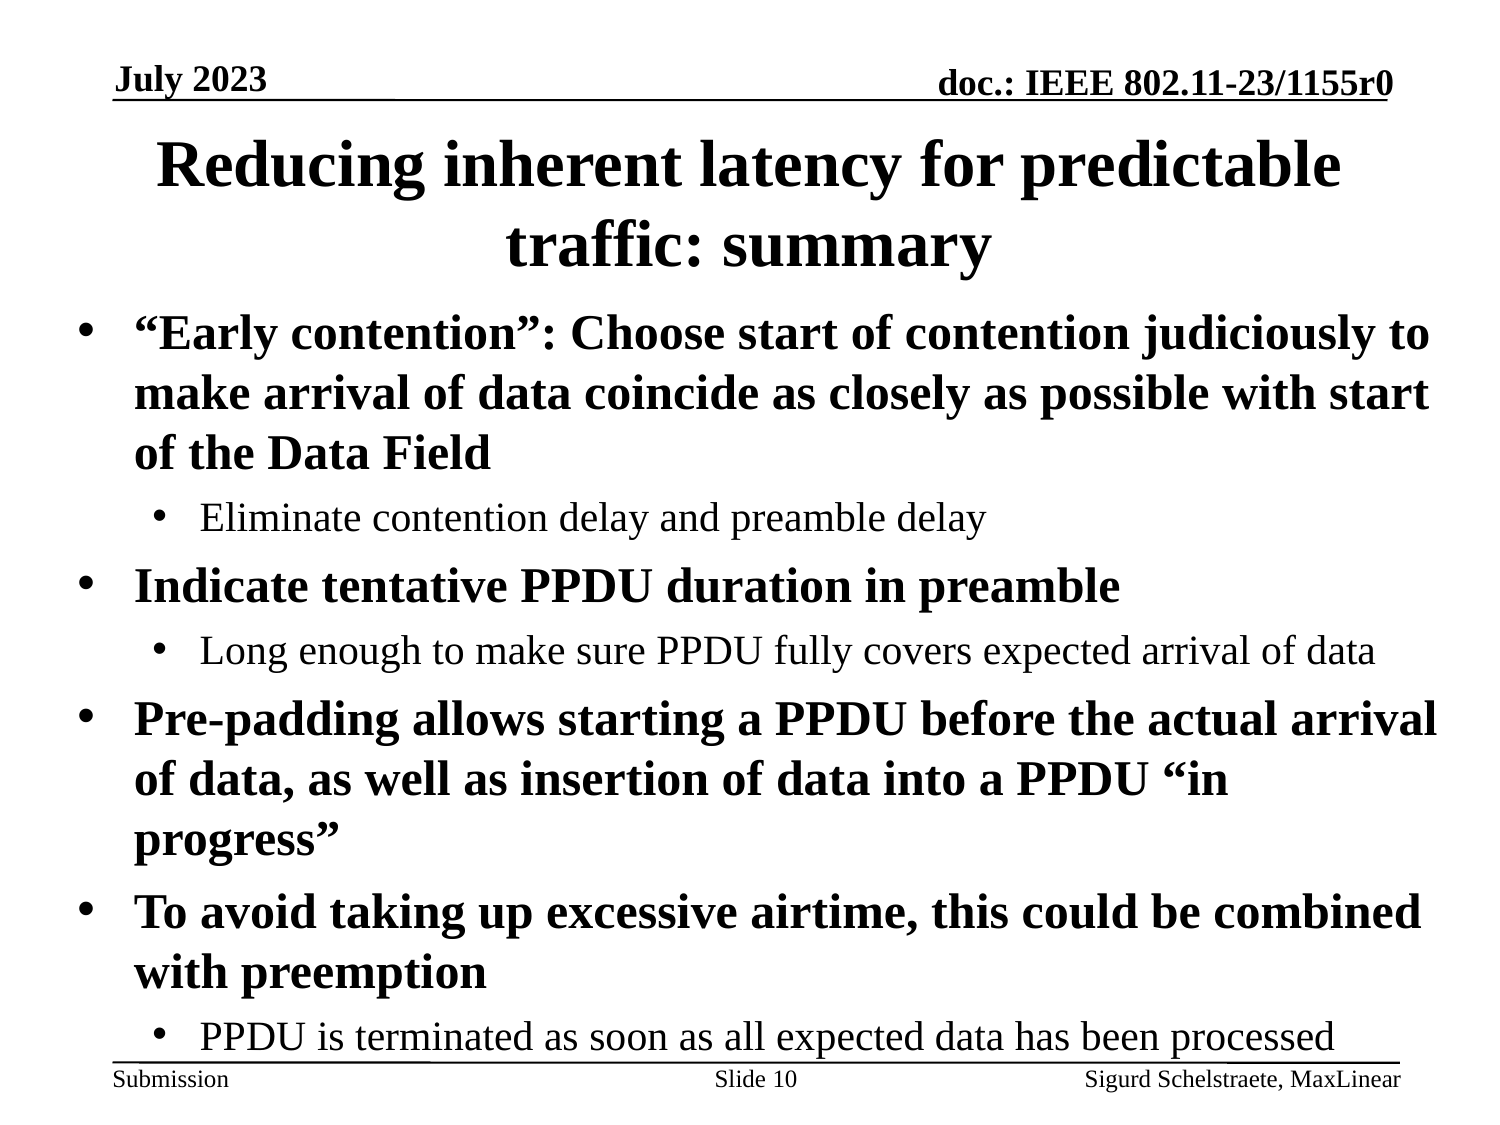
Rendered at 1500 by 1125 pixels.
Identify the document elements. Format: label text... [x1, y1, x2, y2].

list “Early contention”: Choose start of contention judiciously to make arrival of data coincide as closely as possible with start of the Data Field Eliminate contention delay and preamble delay Indicate tentative PPDU duration in preamble Long enough to make sure PPDU fully covers expected arrival of data Pre-padding allows starting a PPDU before the actual arrival of data, as well as insertion of data into a PPDU “in progress” To avoid taking up excessive airtime, this could be combined with preemption PPDU is terminated as soon as all expected data has been processed [62, 291, 1461, 968]
slide_number Slide 10 [712, 1061, 800, 1123]
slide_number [114, 54, 423, 100]
footer Sigurd Schelstraete, MaxLinear [878, 1061, 1402, 1093]
title Reducing inherent latency for predictable traffic: summary [112, 112, 1388, 288]
